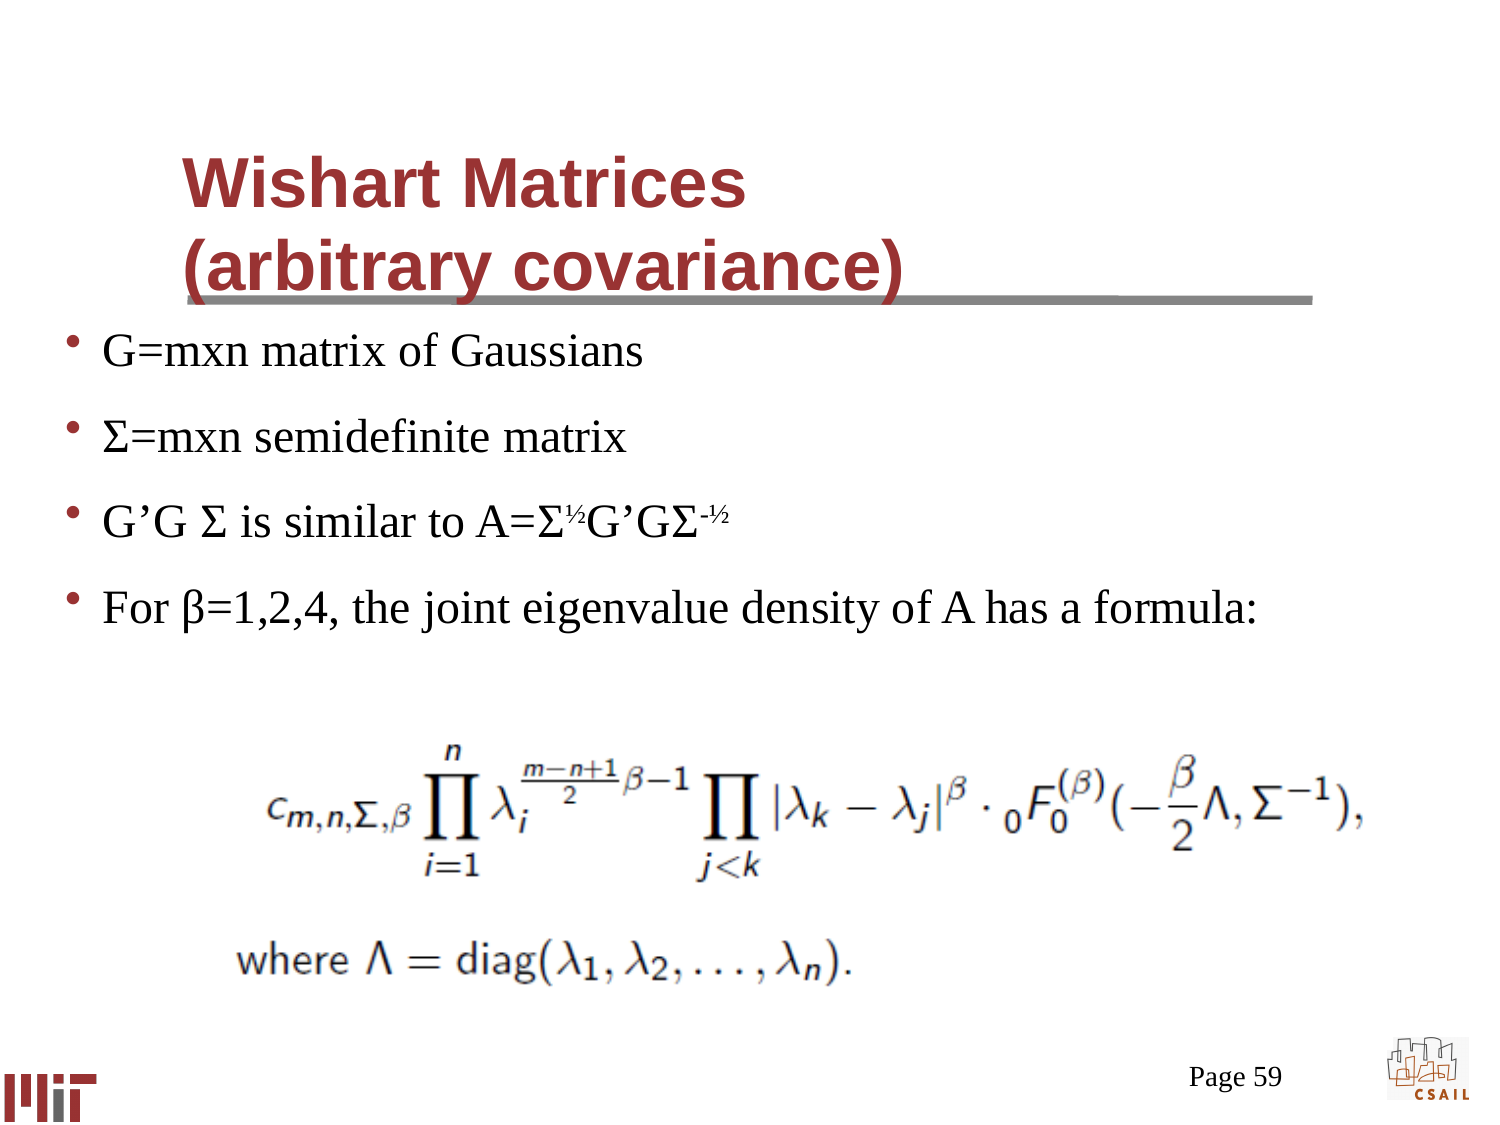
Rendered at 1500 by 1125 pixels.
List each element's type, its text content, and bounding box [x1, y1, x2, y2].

title Wishart Matrices (arbitrary covariance) [167, 119, 1335, 312]
picture [0, 1070, 100, 1125]
list G=mxn matrix of Gaussians Σ=mxn semidefinite matrix G’G Σ is similar to A=Σ½G’GΣ-½ For β=1,2,4, the joint eigenvalue density of A has a formula: [49, 312, 1401, 1056]
slide_number Page 59 [1173, 1059, 1388, 1125]
picture [149, 712, 1394, 1059]
picture [1388, 1037, 1469, 1100]
